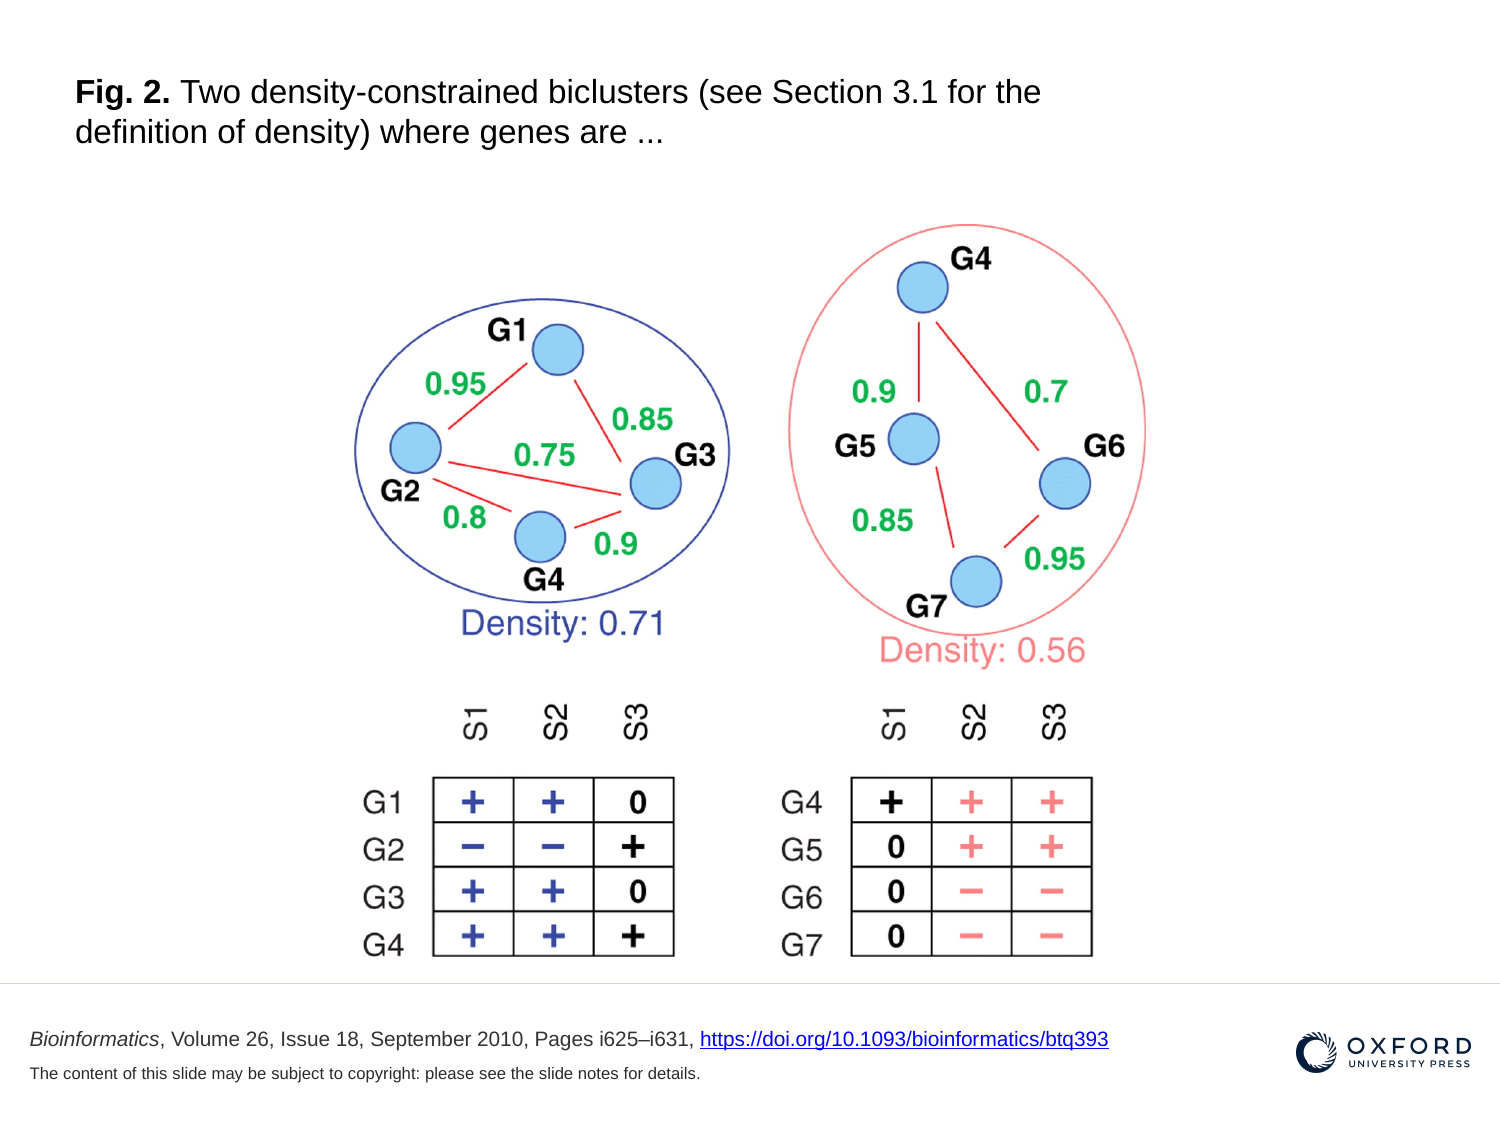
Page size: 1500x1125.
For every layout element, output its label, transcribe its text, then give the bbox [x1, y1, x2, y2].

picture [1296, 1032, 1471, 1073]
title Fig. 2. Two density-constrained biclusters (see Section 3.1 for the definition of density) where genes are ... [75, 69, 1078, 171]
footer Bioinformatics, Volume 26, Issue 18, September 2010, Pages i625–i631, https://doi.org/10.1093/bioinformatics/btq393 The content of this slide may be subject to copyright: please see the slide notes for details. [0, 983, 1260, 1125]
picture [354, 224, 1146, 957]
